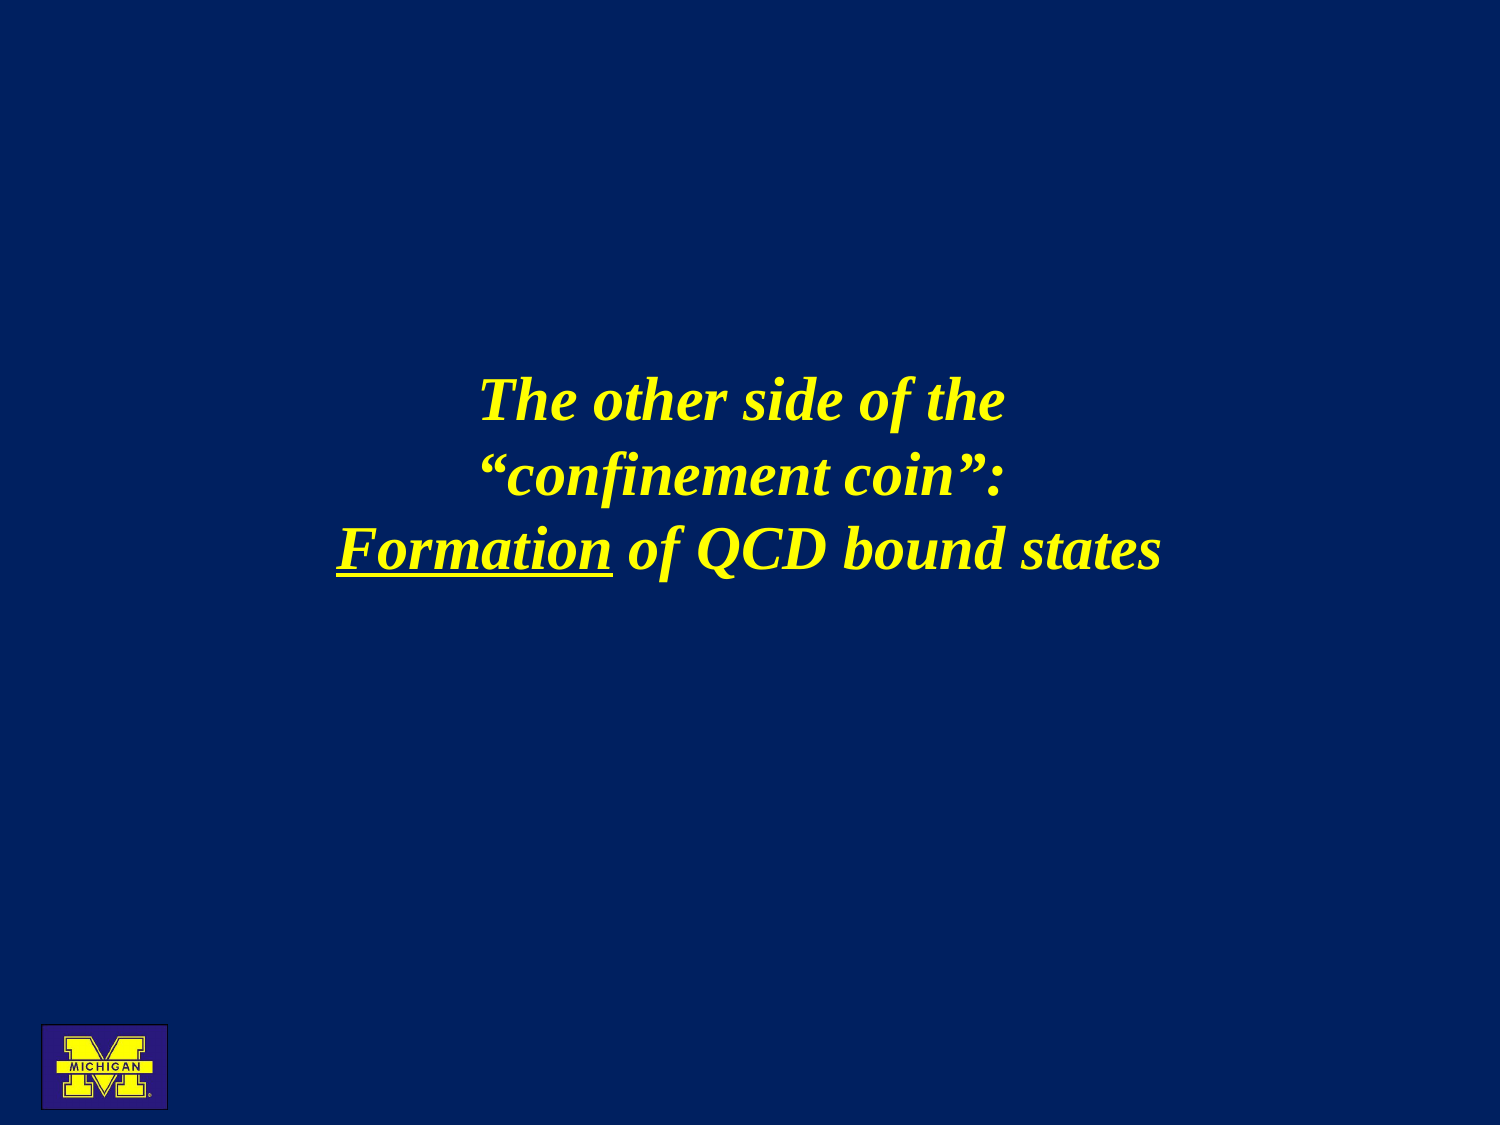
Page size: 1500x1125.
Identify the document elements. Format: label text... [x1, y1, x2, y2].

picture [41, 1024, 168, 1110]
title The other side of the “confinement coin”: Formation of QCD bound states [112, 349, 1388, 591]
